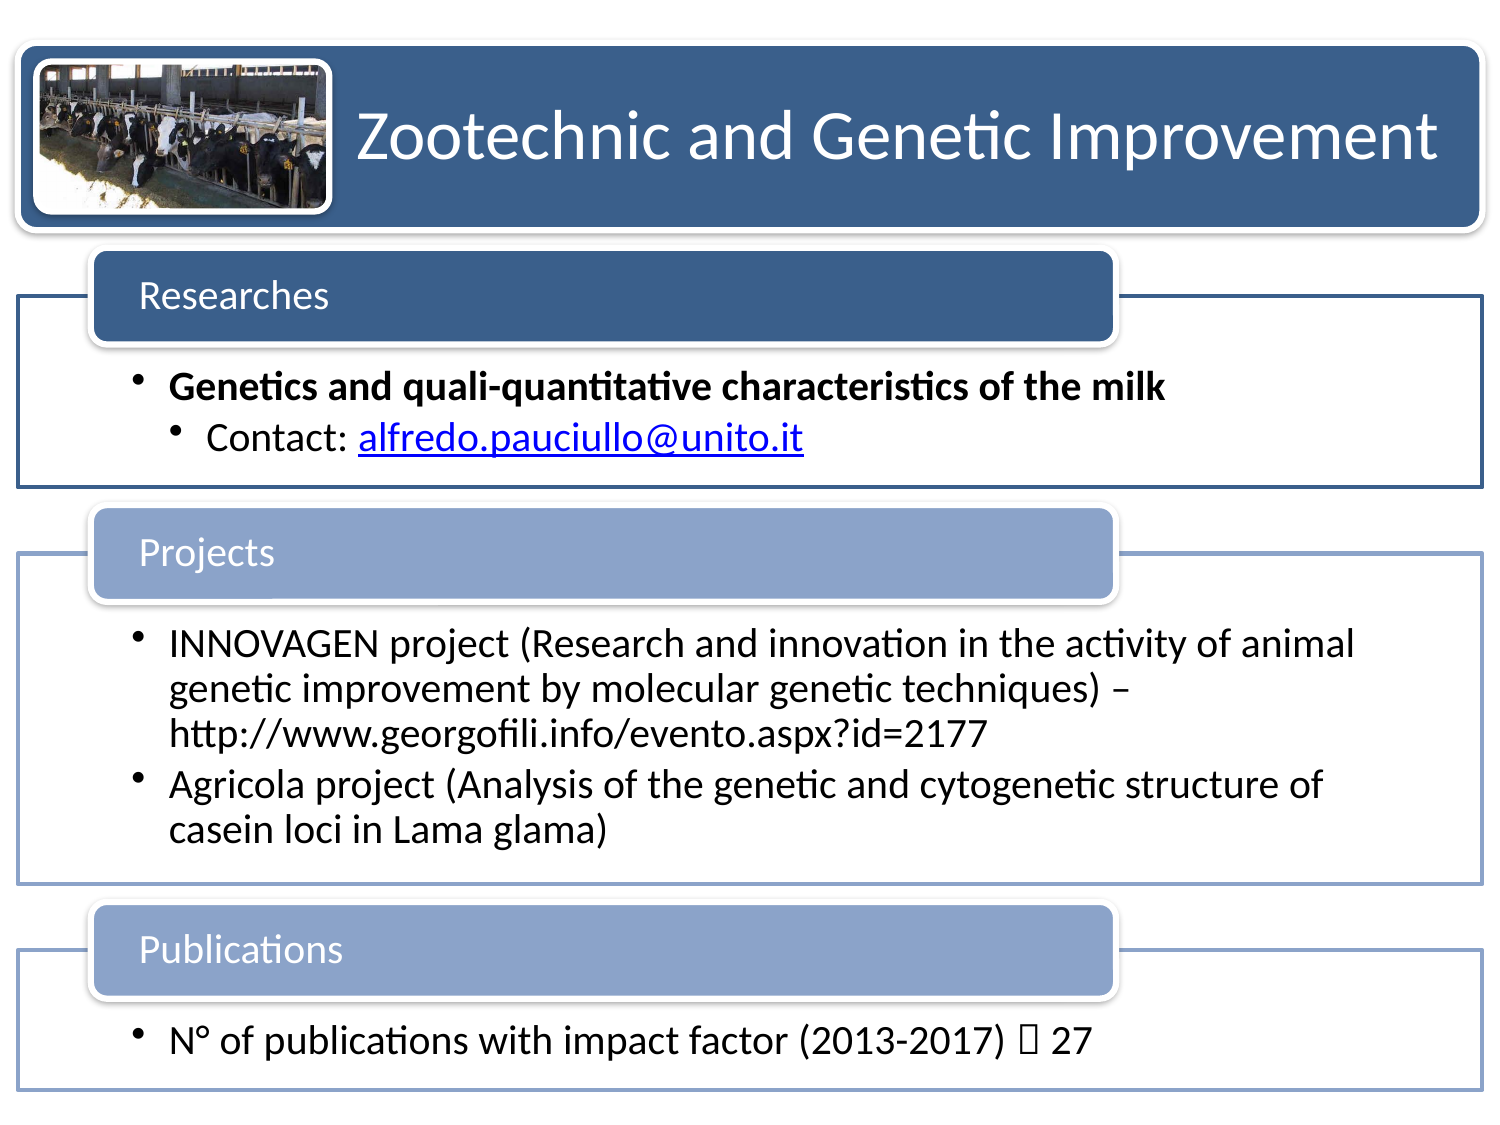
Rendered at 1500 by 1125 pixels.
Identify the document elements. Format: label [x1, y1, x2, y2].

list [17, 243, 1483, 1095]
text_box [17, 42, 1483, 231]
